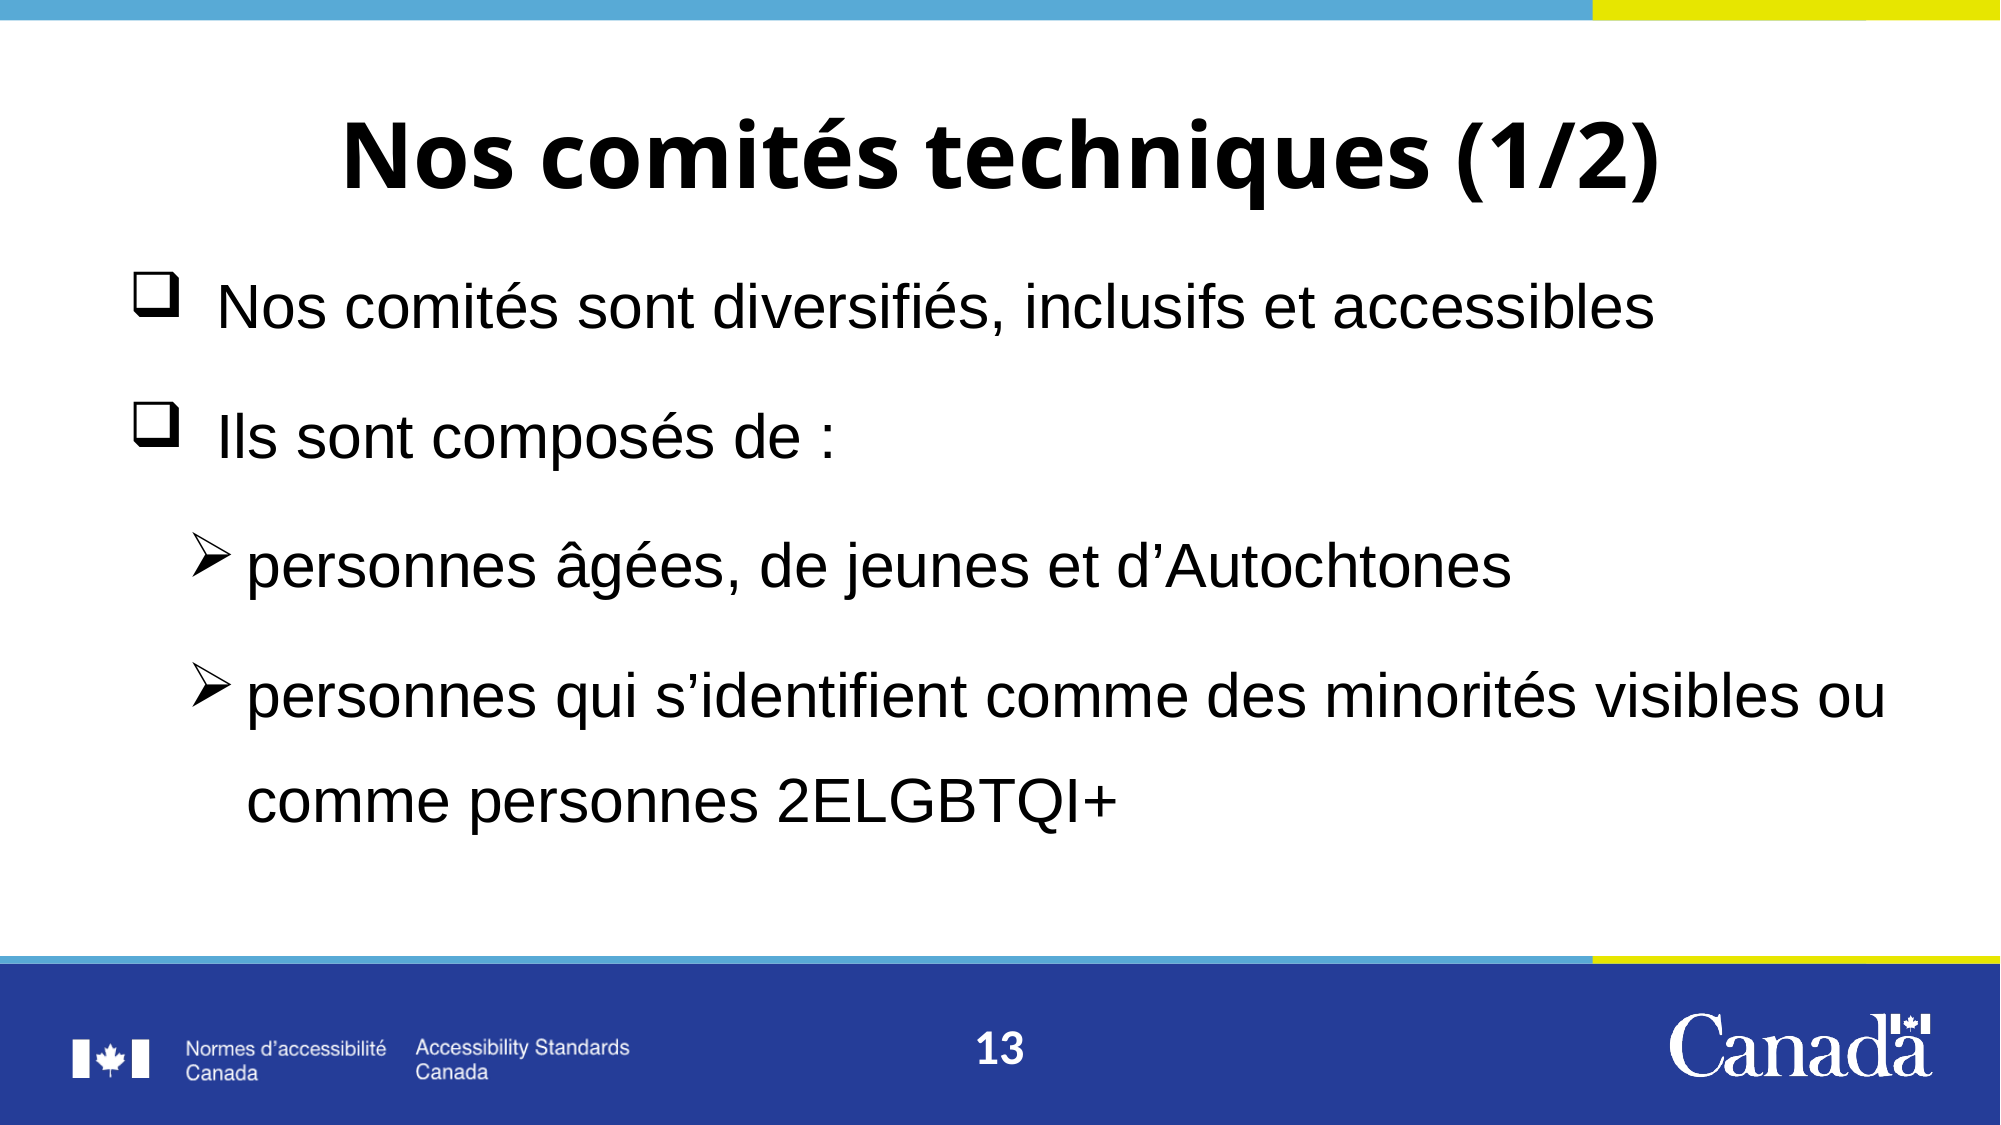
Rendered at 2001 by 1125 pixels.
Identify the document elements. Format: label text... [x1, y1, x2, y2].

title Nos comités techniques (1/2) [150, 63, 1851, 255]
list Nos comités sont diversifiés, inclusifs et accessibles Ils sont composés de : personnes âgées, de jeunes et d’Autochtones personnes qui s’identifient comme des minorités visibles ou comme personnes 2ELGBTQI+ [54, 228, 1944, 869]
picture [178, 1030, 635, 1088]
slide_number 13 [774, 1014, 1225, 1075]
